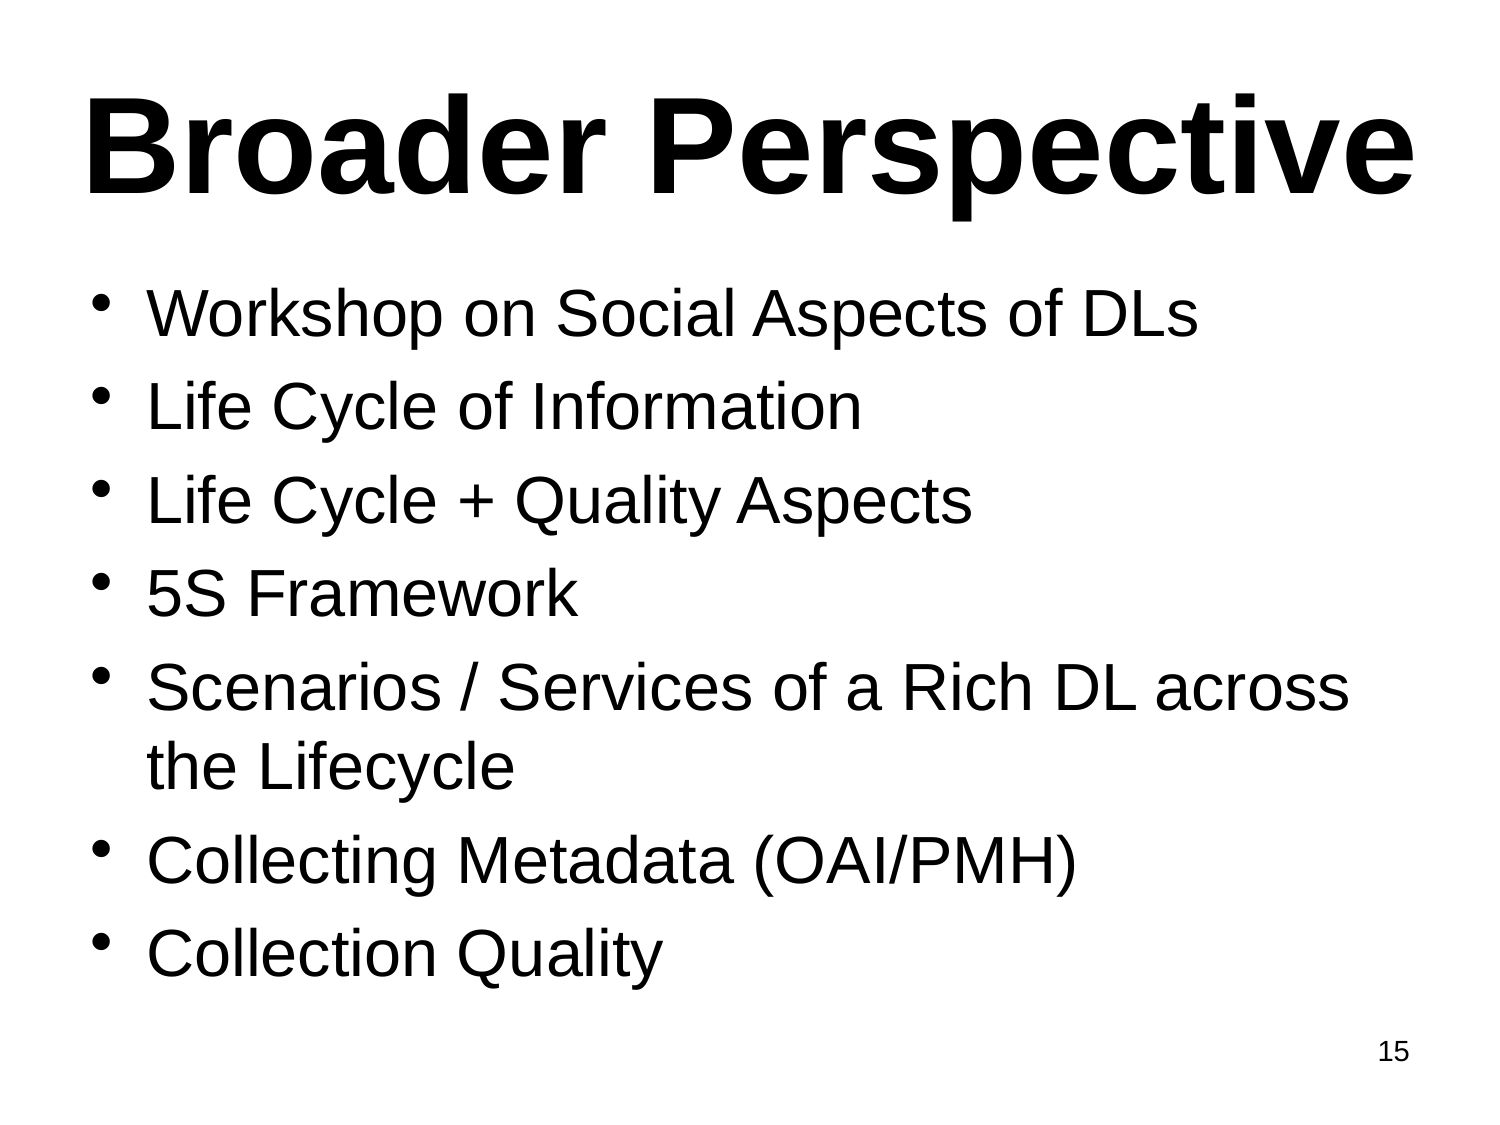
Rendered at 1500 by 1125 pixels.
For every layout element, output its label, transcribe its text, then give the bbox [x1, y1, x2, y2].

text_box Workshop on Social Aspects of DLs Life Cycle of Information Life Cycle + Quality Aspects 5S Framework Scenarios / Services of a Rich DL across the Lifecycle Collecting Metadata (OAI/PMH) Collection Quality [74, 262, 1438, 1050]
slide_number 15 [1074, 1050, 1426, 1103]
title Broader Perspective [24, 44, 1476, 233]
